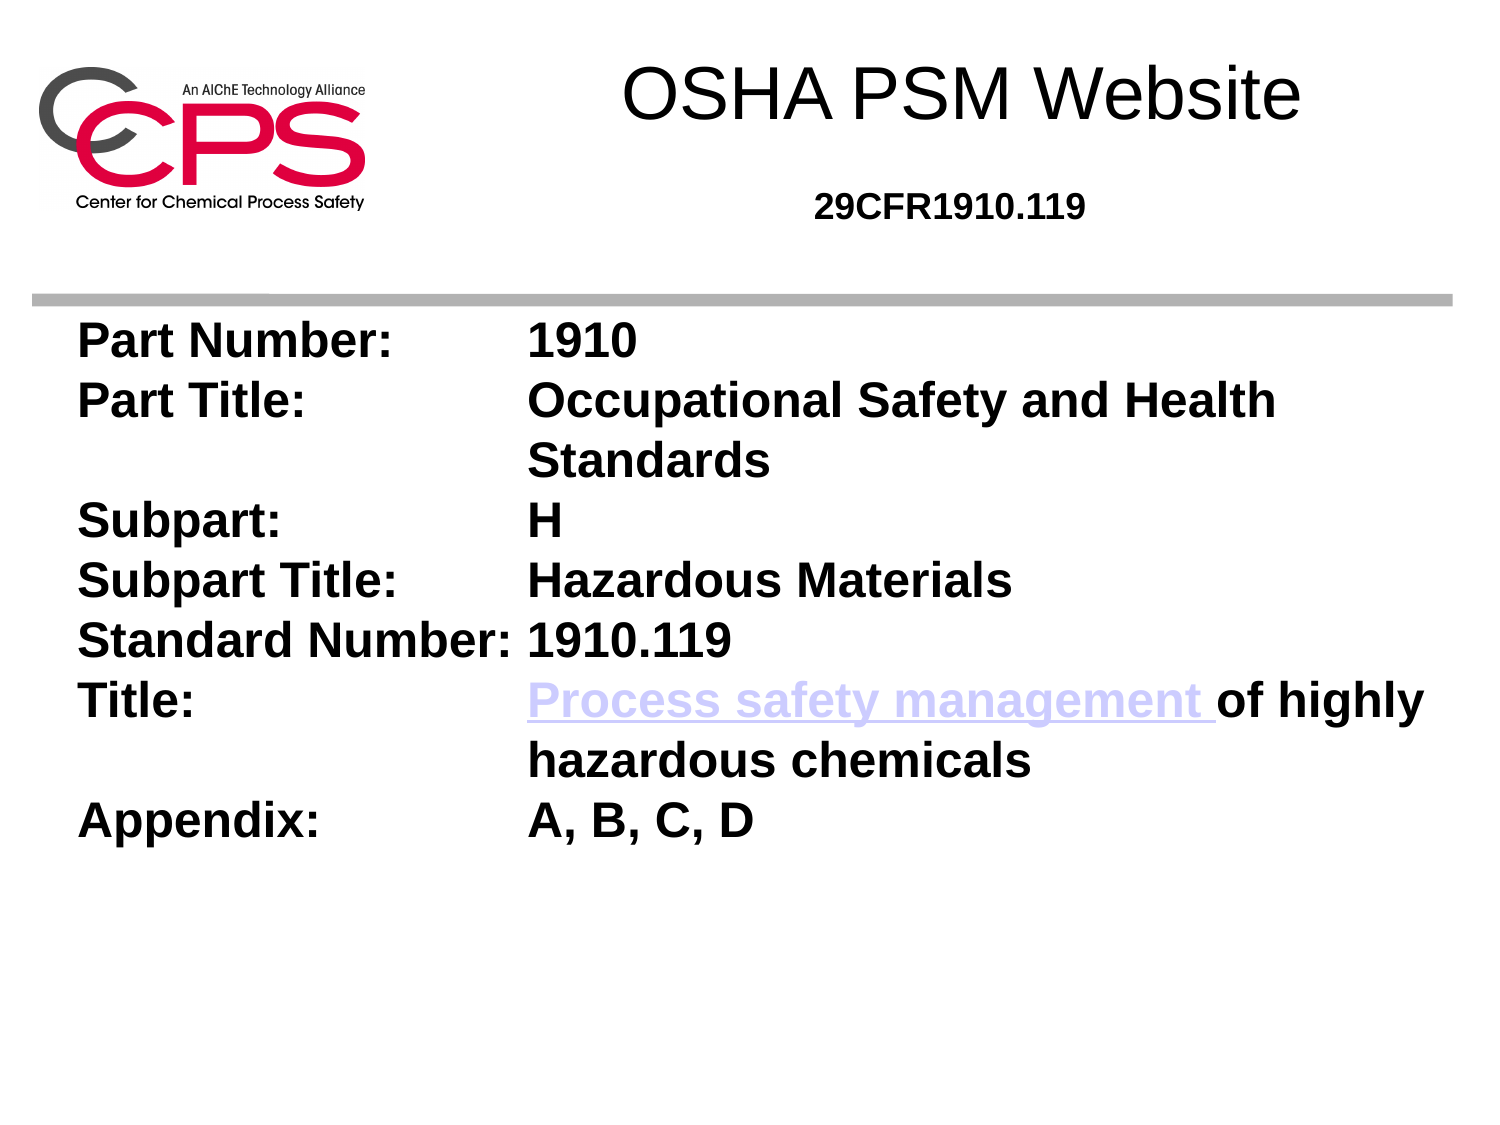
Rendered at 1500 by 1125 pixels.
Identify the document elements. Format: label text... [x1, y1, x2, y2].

text_box 29CFR1910.119 [462, 174, 1438, 235]
picture [39, 67, 365, 211]
text_box OSHA PSM Website [462, 37, 1463, 143]
text_box Part Number: 1910 Part Title: Occupational Safety and Health Standards Subpart: H Subpart Title: Hazardous Materials Standard Number: 1910.119 Title: Process safety management of highly hazardous chemicals Appendix: A, B, C, D [62, 299, 1500, 975]
